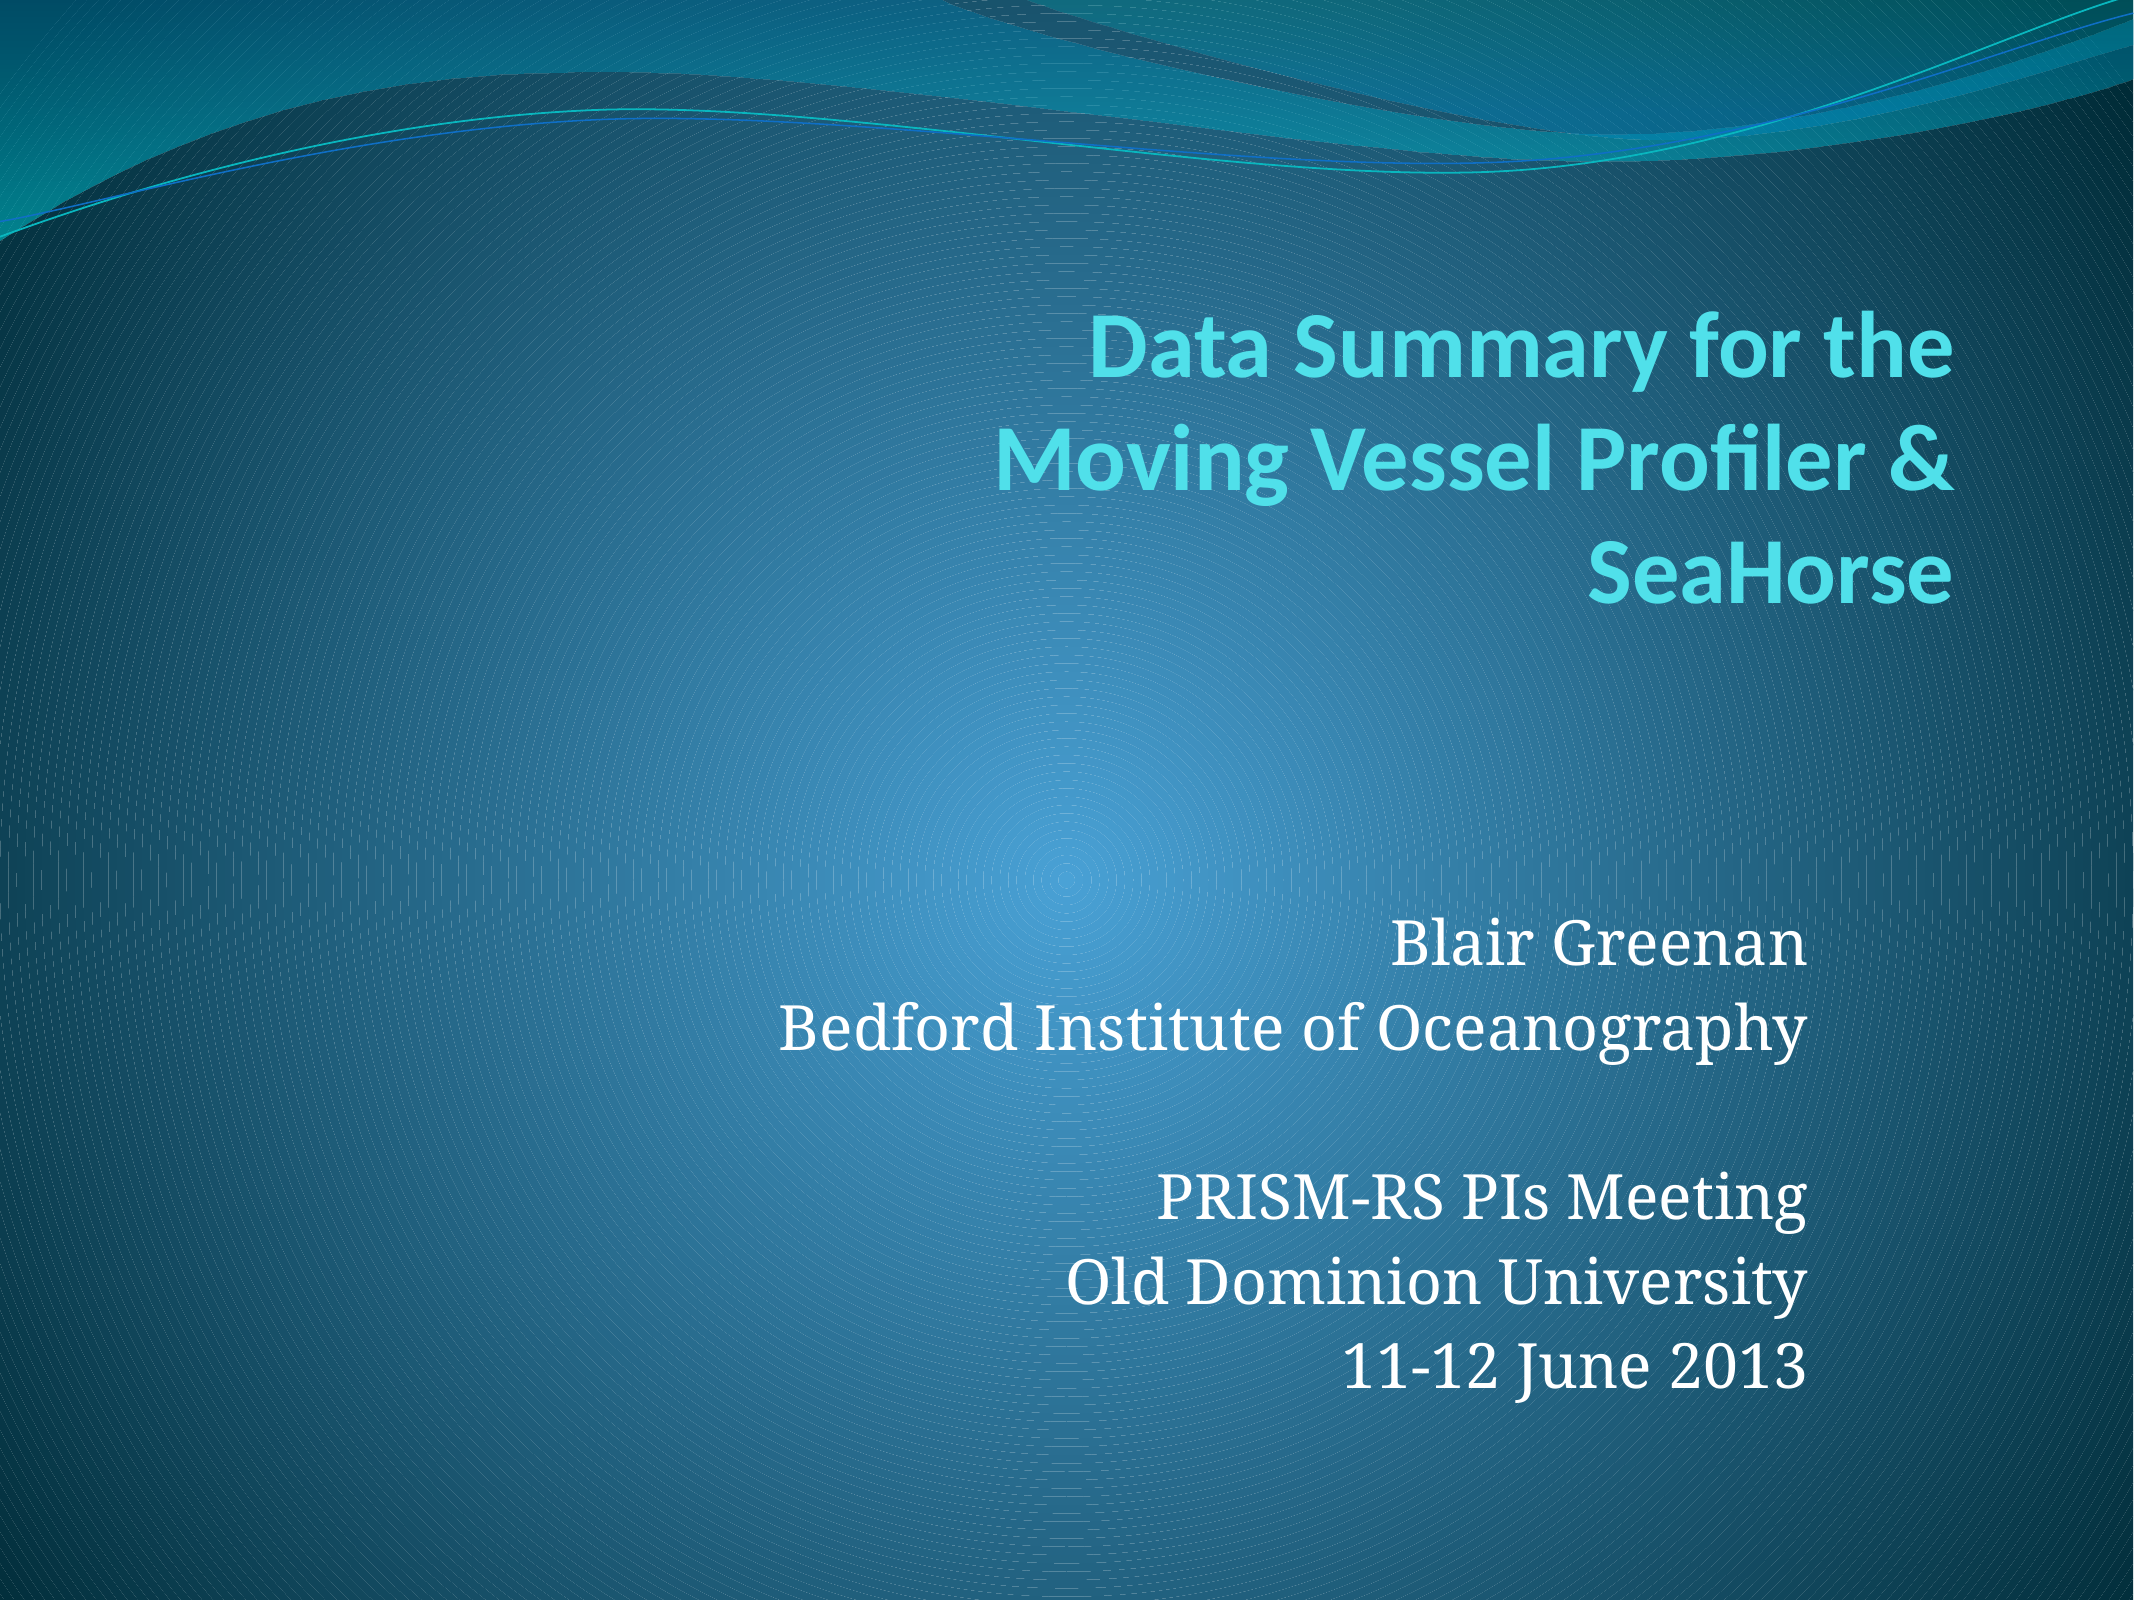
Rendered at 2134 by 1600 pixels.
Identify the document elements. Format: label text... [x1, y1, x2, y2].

subtitle Blair Greenan Bedford Institute of Oceanography PRISM-RS PIs Meeting Old Dominion University 11-12 June 2013 [320, 906, 1814, 1427]
title Data Summary for the Moving Vessel Profiler & SeaHorse [145, 279, 1959, 623]
